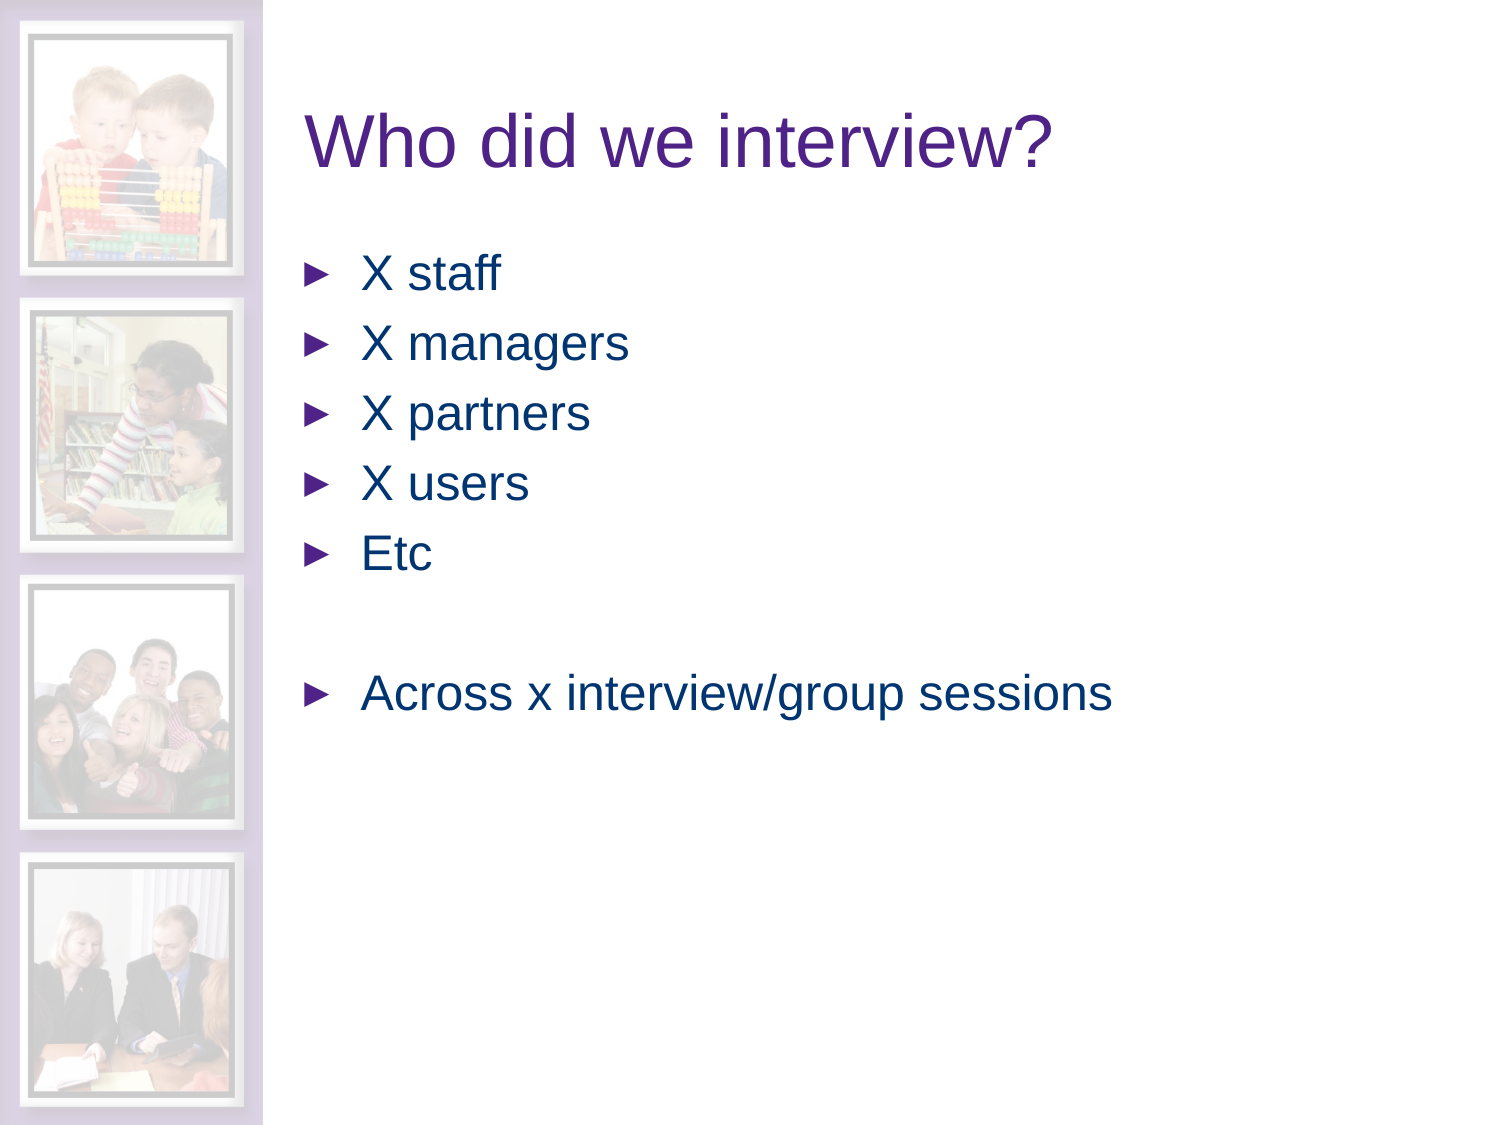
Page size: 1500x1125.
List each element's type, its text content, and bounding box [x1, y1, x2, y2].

list X staff X managers X partners X users Etc Across x interview/group sessions [289, 233, 1451, 1095]
title Who did we interview? [289, 37, 1451, 233]
